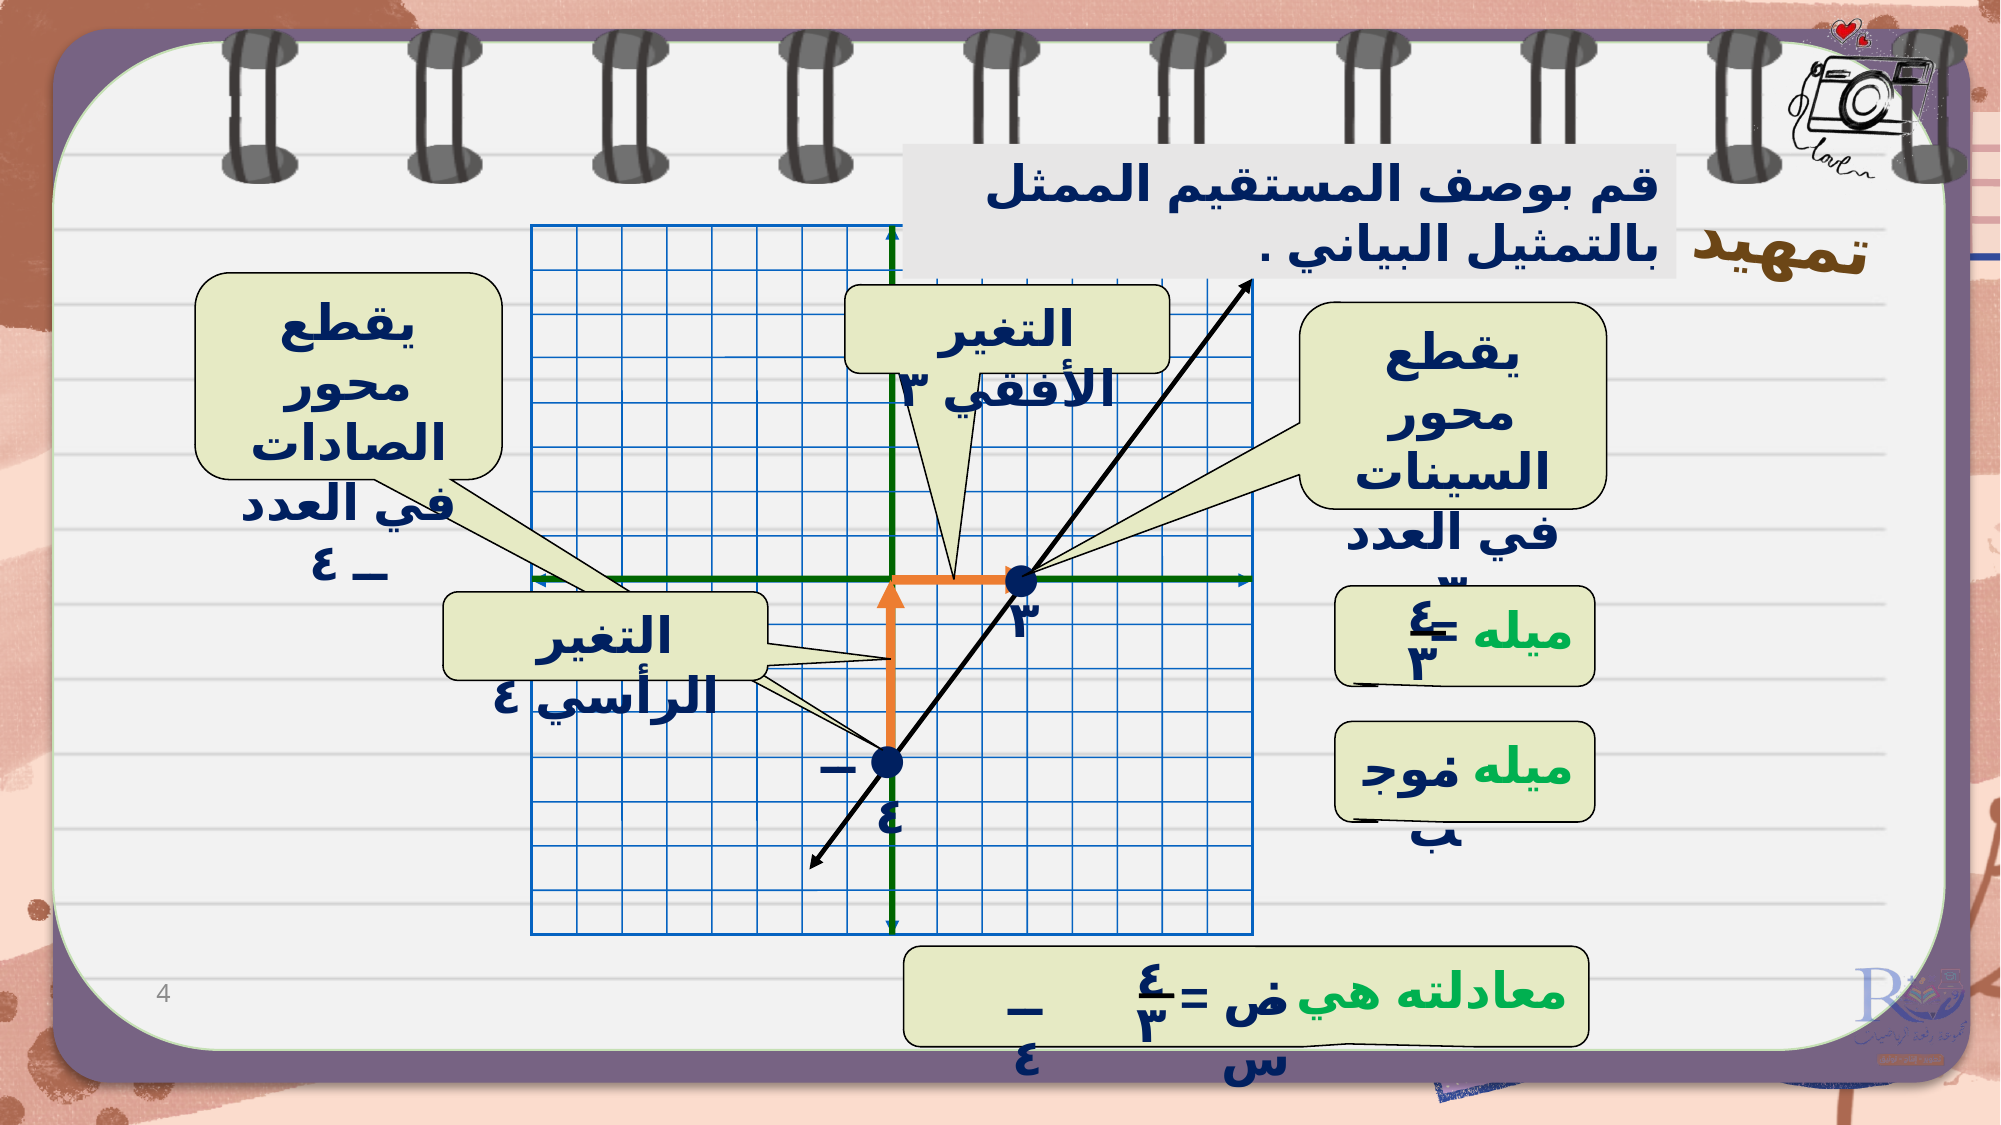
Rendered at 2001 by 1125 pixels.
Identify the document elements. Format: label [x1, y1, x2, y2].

text_box [531, 225, 1253, 935]
text_box [992, 543, 1056, 655]
text_box [71, 27, 1016, 42]
picture [0, 0, 2001, 1125]
text_box [53, 42, 2000, 1097]
text_box [1128, 938, 1182, 1061]
text_box [1399, 576, 1454, 699]
